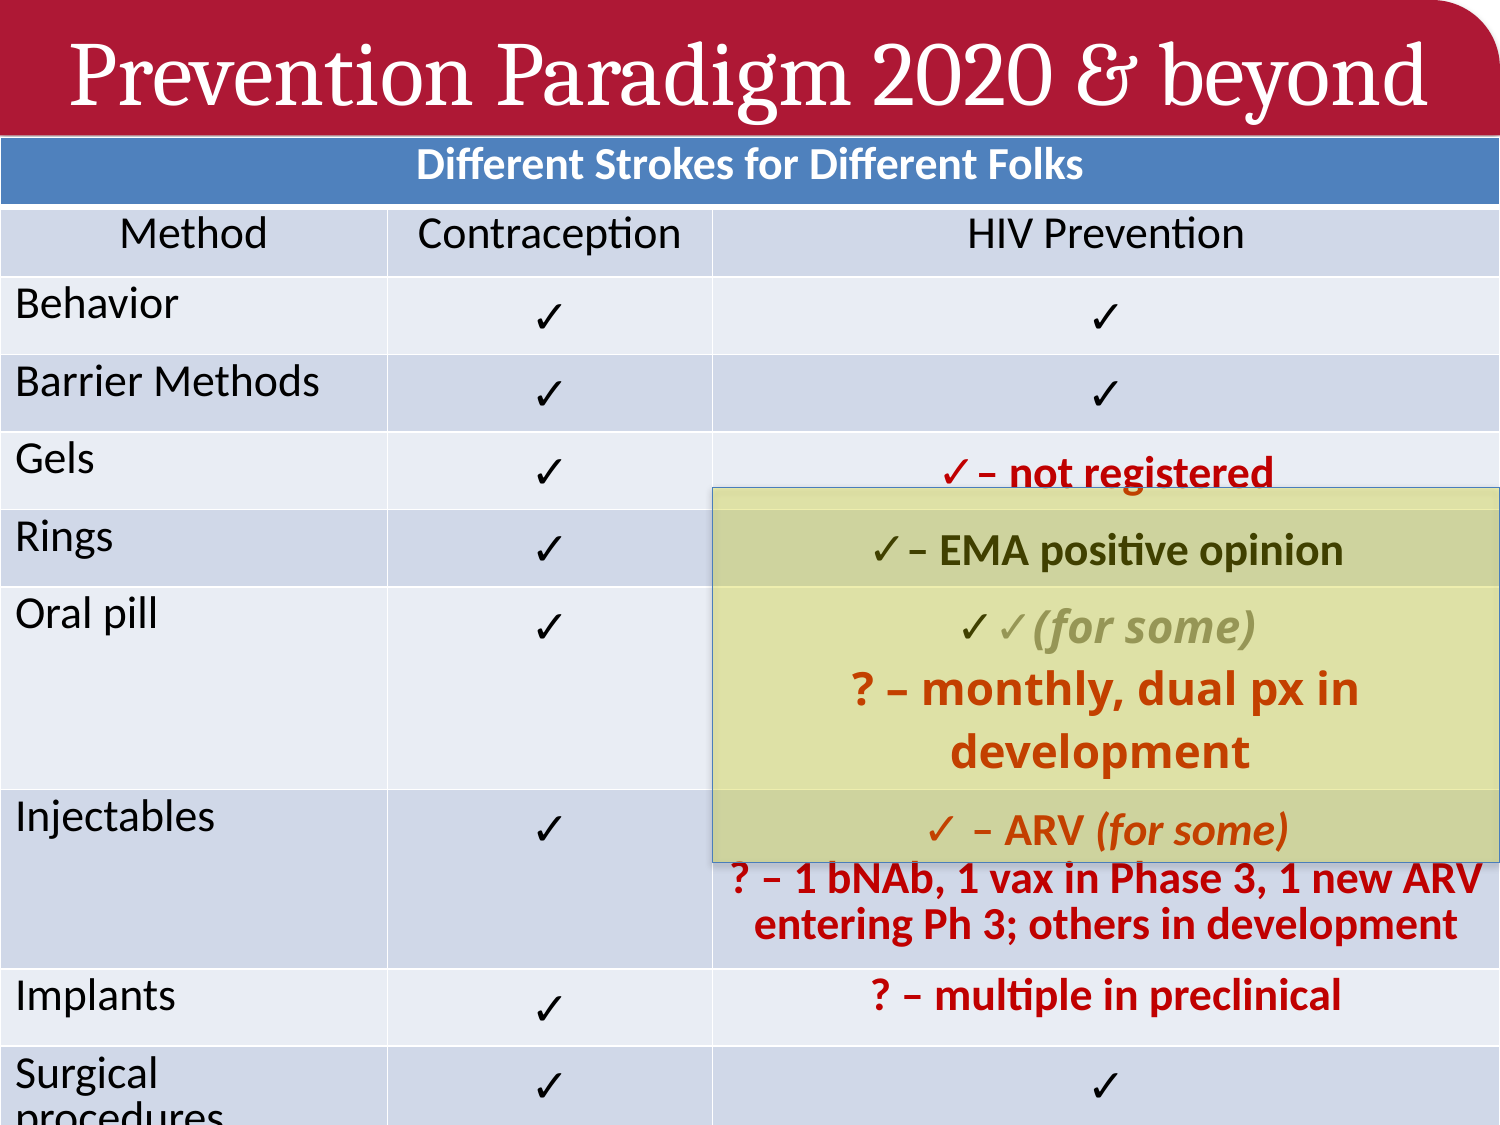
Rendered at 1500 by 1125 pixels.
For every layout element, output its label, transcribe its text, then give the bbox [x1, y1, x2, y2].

table_cell Injectables [1, 790, 387, 968]
table_cell ✓ [713, 278, 1499, 354]
table_cell ✓ [388, 510, 707, 586]
title Prevention Paradigm 2020 & beyond [0, 0, 1500, 137]
table_cell Oral pill [1, 588, 387, 789]
table_cell ✓ [388, 970, 712, 1045]
table_cell ✓ [713, 1047, 1499, 1125]
table_cell ✓ [388, 278, 712, 354]
table_cell ✓ [713, 355, 1499, 431]
table_cell Implants [1, 970, 387, 1045]
table_cell Rings [1, 510, 387, 586]
table_cell ✓ [388, 588, 707, 789]
table_cell Barrier Methods [1, 355, 387, 431]
table_cell ? – multiple in preclinical [713, 970, 1499, 1045]
table_cell ✓ [388, 355, 712, 431]
table_cell Surgical procedures [1, 1047, 387, 1125]
table_header Different Strokes for Different Folks [1, 138, 1499, 204]
table_cell ✓– not registered [713, 433, 1499, 486]
table_cell ✓ [388, 790, 712, 968]
table_cell Contraception [388, 210, 712, 276]
table_cell Gels [1, 433, 387, 509]
table_cell Method [1, 210, 387, 276]
table_cell ✓ [388, 433, 712, 509]
text_box [712, 487, 1500, 863]
table_cell ✓ – ARV (for some) ? – 1 bNAb, 1 vax in Phase 3, 1 new ARV entering Ph 3; others in development [713, 871, 1499, 968]
table_cell ✓ [388, 1047, 712, 1125]
table_cell HIV Prevention [713, 210, 1499, 276]
table_cell Behavior [1, 278, 387, 354]
